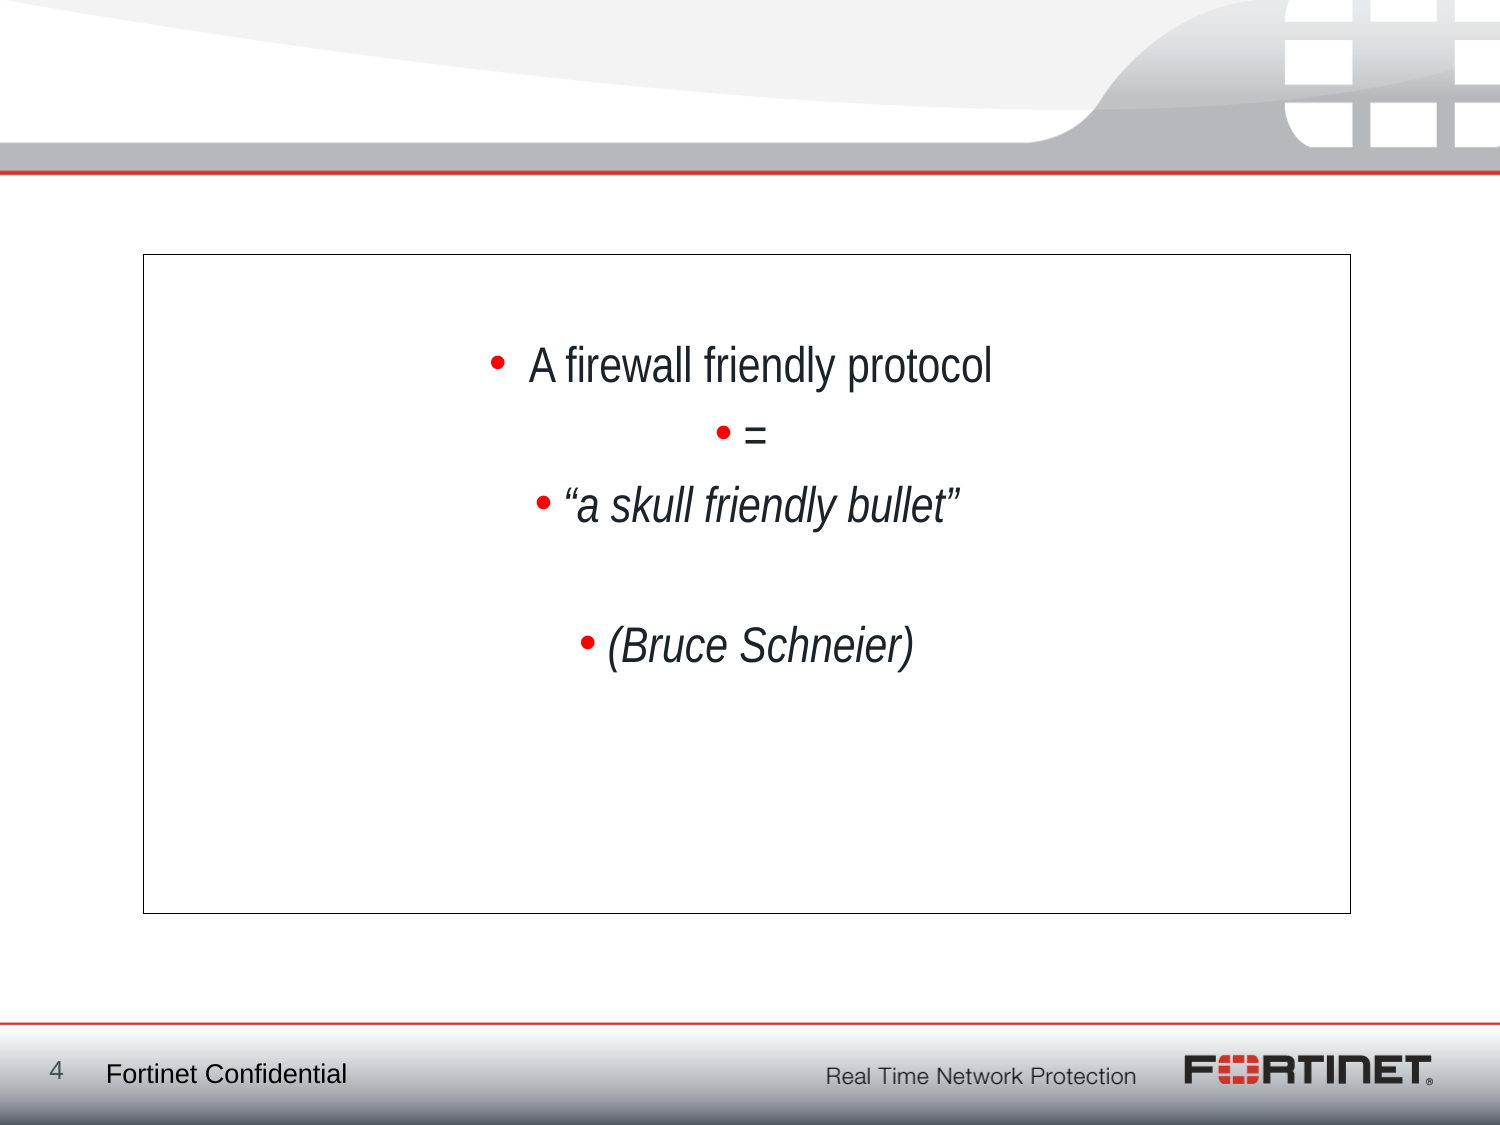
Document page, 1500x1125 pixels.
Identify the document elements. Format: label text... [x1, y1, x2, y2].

slide_number 4 [38, 1049, 433, 1096]
list A firewall friendly protocol = “a skull friendly bullet” (Bruce Schneier) [143, 254, 1351, 914]
picture [0, 0, 1500, 1125]
